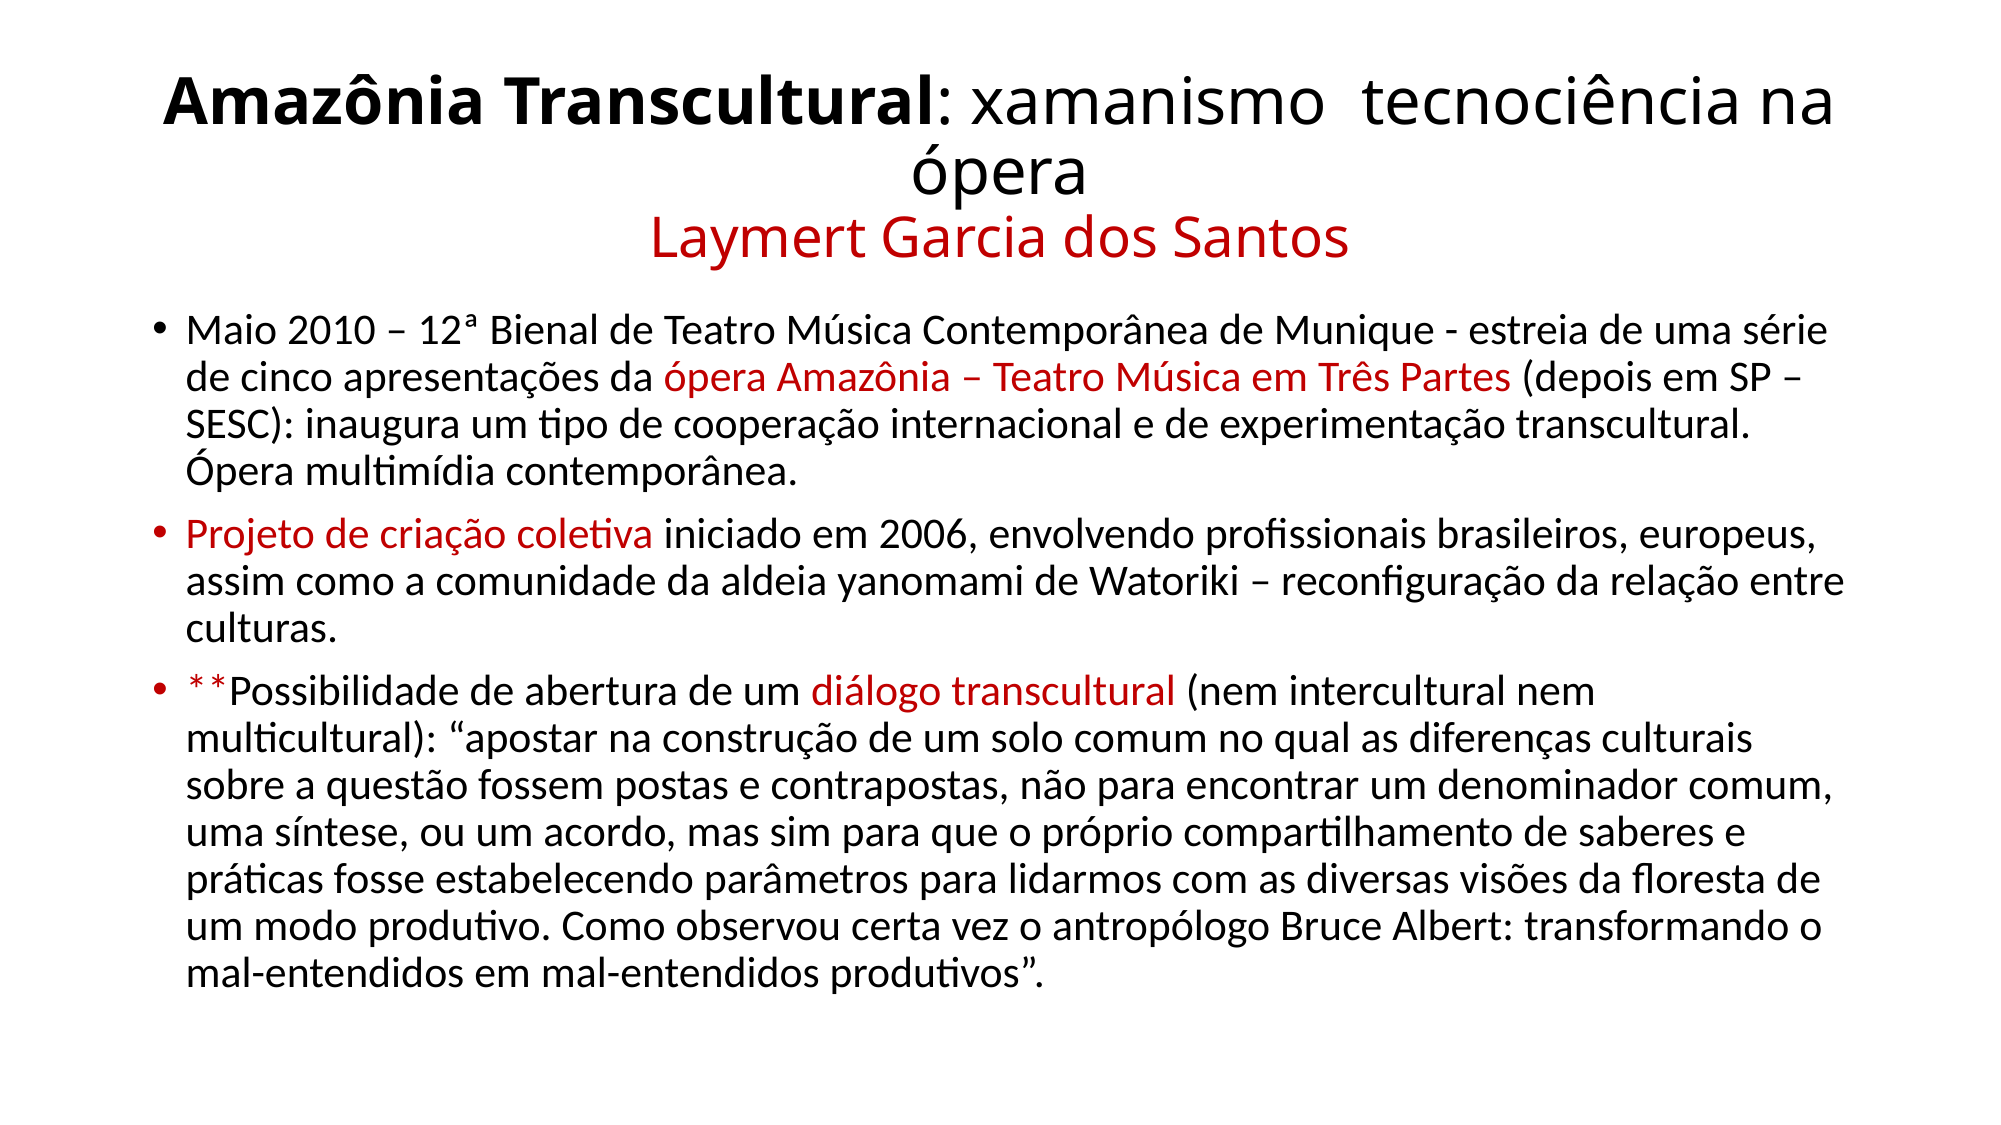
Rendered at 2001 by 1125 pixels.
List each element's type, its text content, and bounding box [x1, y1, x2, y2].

title Amazônia Transcultural: xamanismo tecnociência na ópera Laymert Garcia dos Santos [137, 59, 1863, 278]
list Maio 2010 – 12ª Bienal de Teatro Música Contemporânea de Munique - estreia de uma série de cinco apresentações da ópera Amazônia – Teatro Música em Três Partes (depois em SP – SESC): inaugura um tipo de cooperação internacional e de experimentação transcultural. Ópera multimídia contemporânea. Projeto de criação coletiva iniciado em 2006, envolvendo profissionais brasileiros, europeus, assim como a comunidade da aldeia yanomami de Watoriki – reconfiguração da relação entre culturas. **Possibilidade de abertura de um diálogo transcultural (nem intercultural nem multicultural): “apostar na construção de um solo comum no qual as diferenças culturais sobre a questão fossem postas e contrapostas, não para encontrar um denominador comum, uma síntese, ou um acordo, mas sim para que o próprio compartilhamento de saberes e práticas fosse estabelecendo parâmetros para lidarmos com as diversas visões da floresta de um modo produtivo. Como observou certa vez o antropólogo Bruce Albert: transformando o mal-entendidos em mal-entendidos produtivos”. [137, 299, 1863, 1014]
